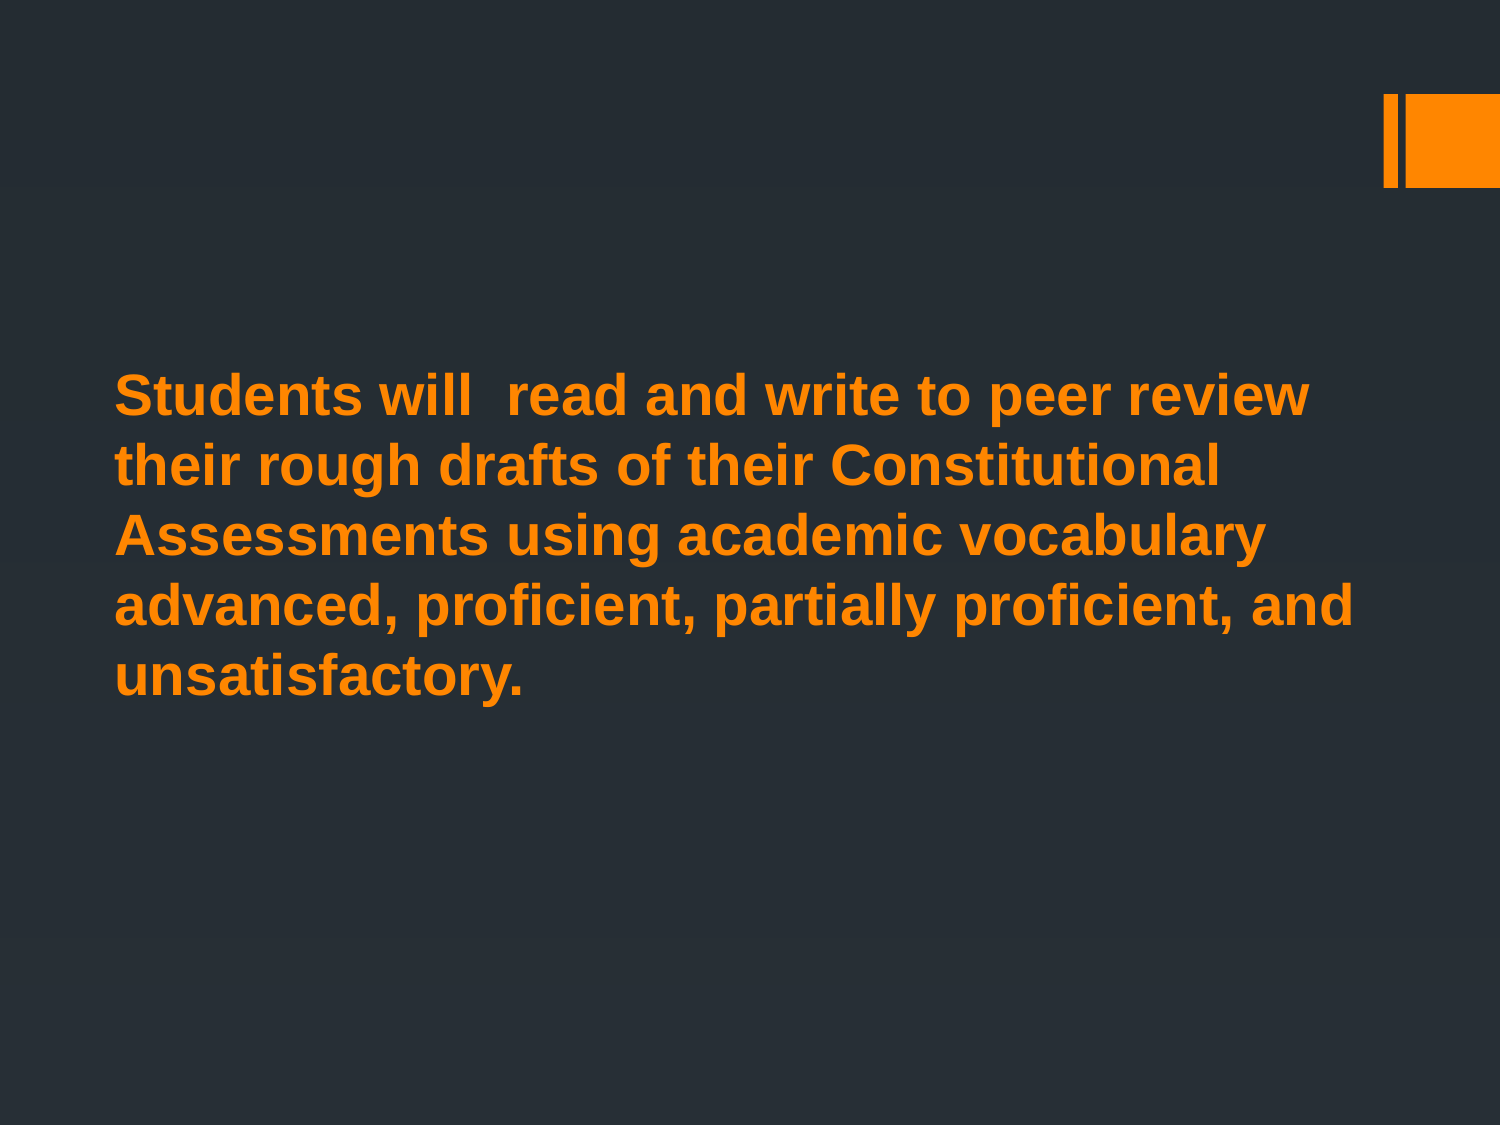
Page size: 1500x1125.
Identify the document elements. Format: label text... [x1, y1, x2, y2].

text_box Students will read and write to peer review their rough drafts of their Constitutional Assessments using academic vocabulary advanced, proficient, partially proficient, and unsatisfactory. [99, 350, 1463, 715]
